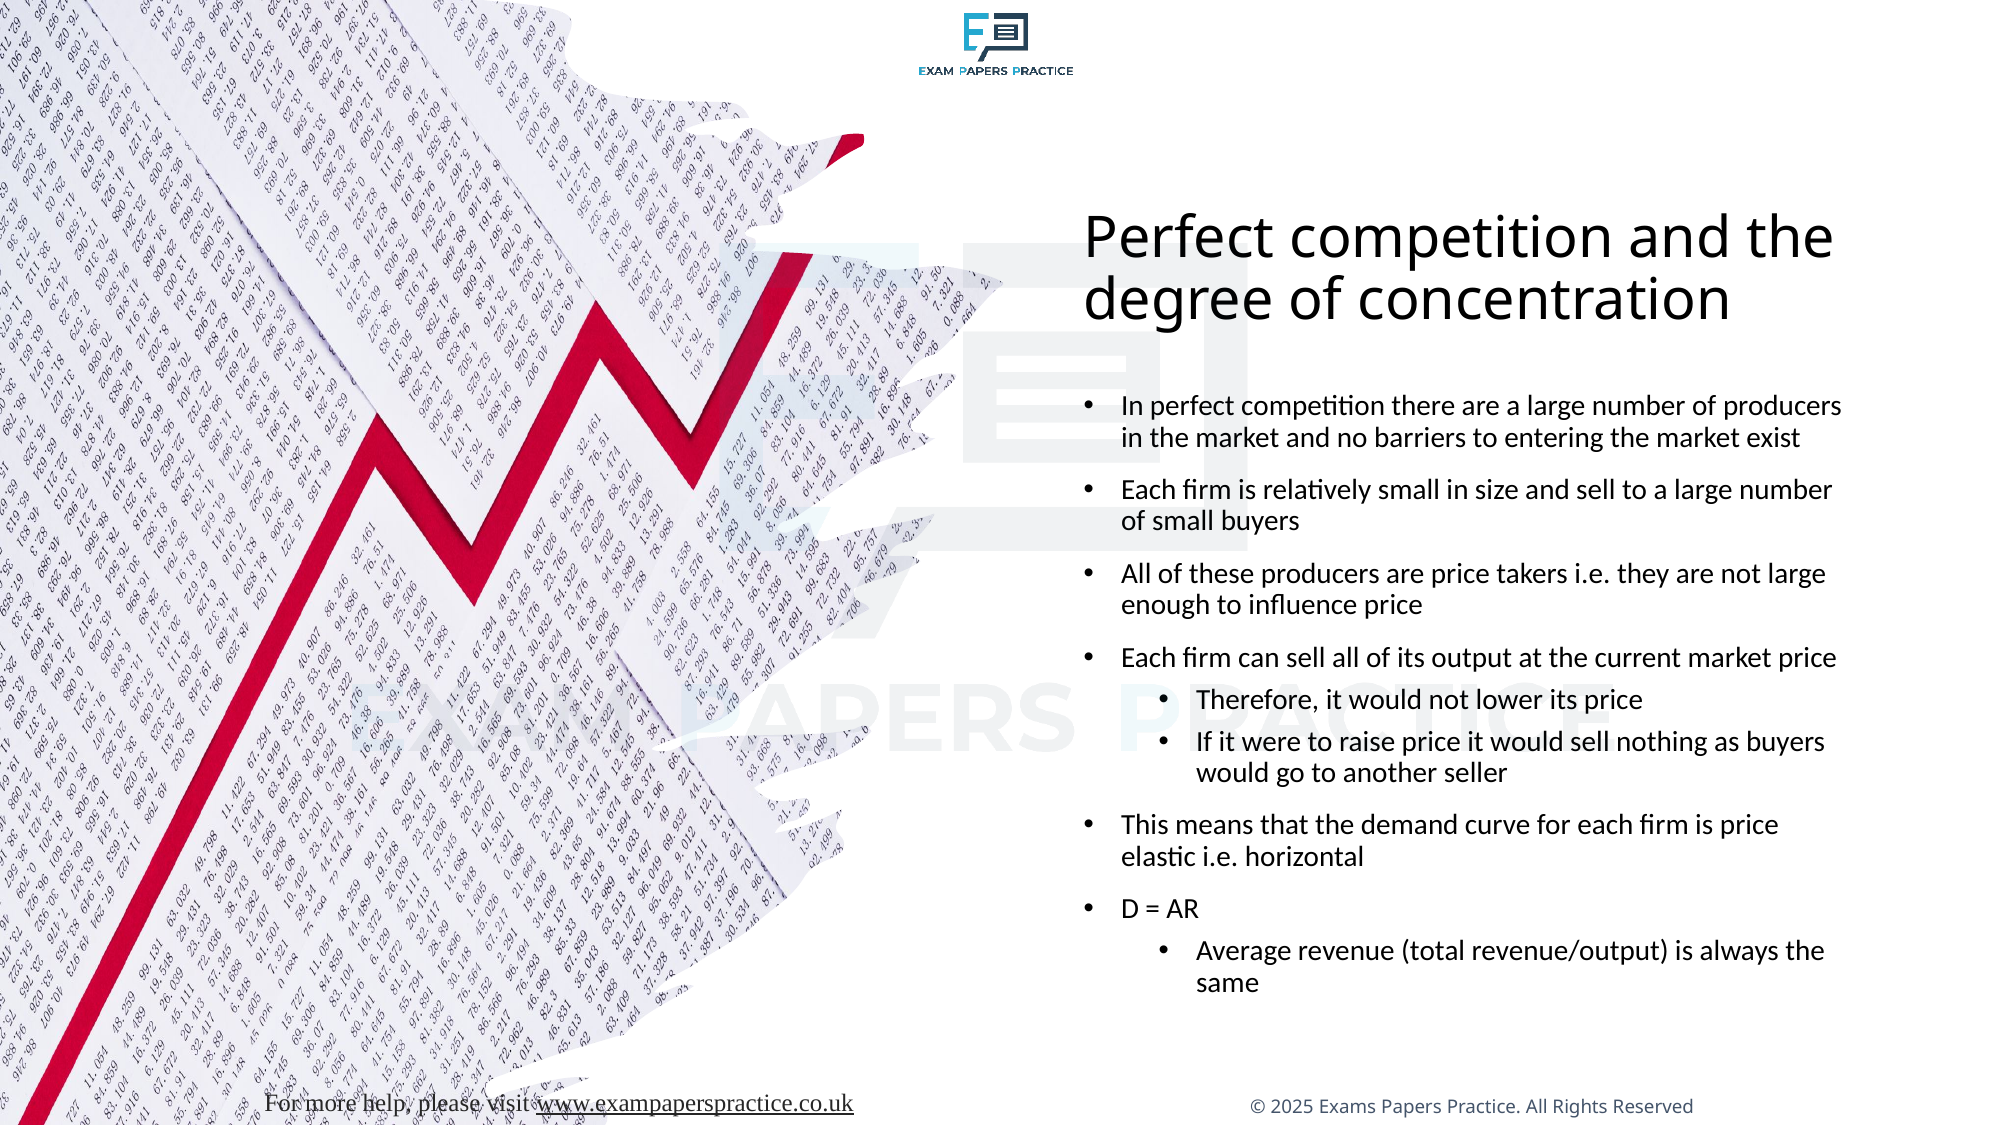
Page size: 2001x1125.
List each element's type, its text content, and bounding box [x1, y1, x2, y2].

text_box [1004, 0, 2000, 1125]
text_box © 2025 Exams Papers Practice. All Rights Reserved [1221, 1087, 1722, 1125]
title Perfect competition and the degree of concentration [1068, 59, 1863, 357]
picture [0, 0, 1615, 1125]
list In perfect competition there are a large number of producers in the market and no barriers to entering the market exist Each firm is relatively small in size and sell to a large number of small buyers All of these producers are price takers i.e. they are not large enough to influence price Each firm can sell all of its output at the current market price Therefore, it would not lower its price If it were to raise price it would sell nothing as buyers would go to another seller This means that the demand curve for each firm is price elastic i.e. horizontal D = AR Average revenue (total revenue/output) is always the same [1068, 382, 1863, 1014]
